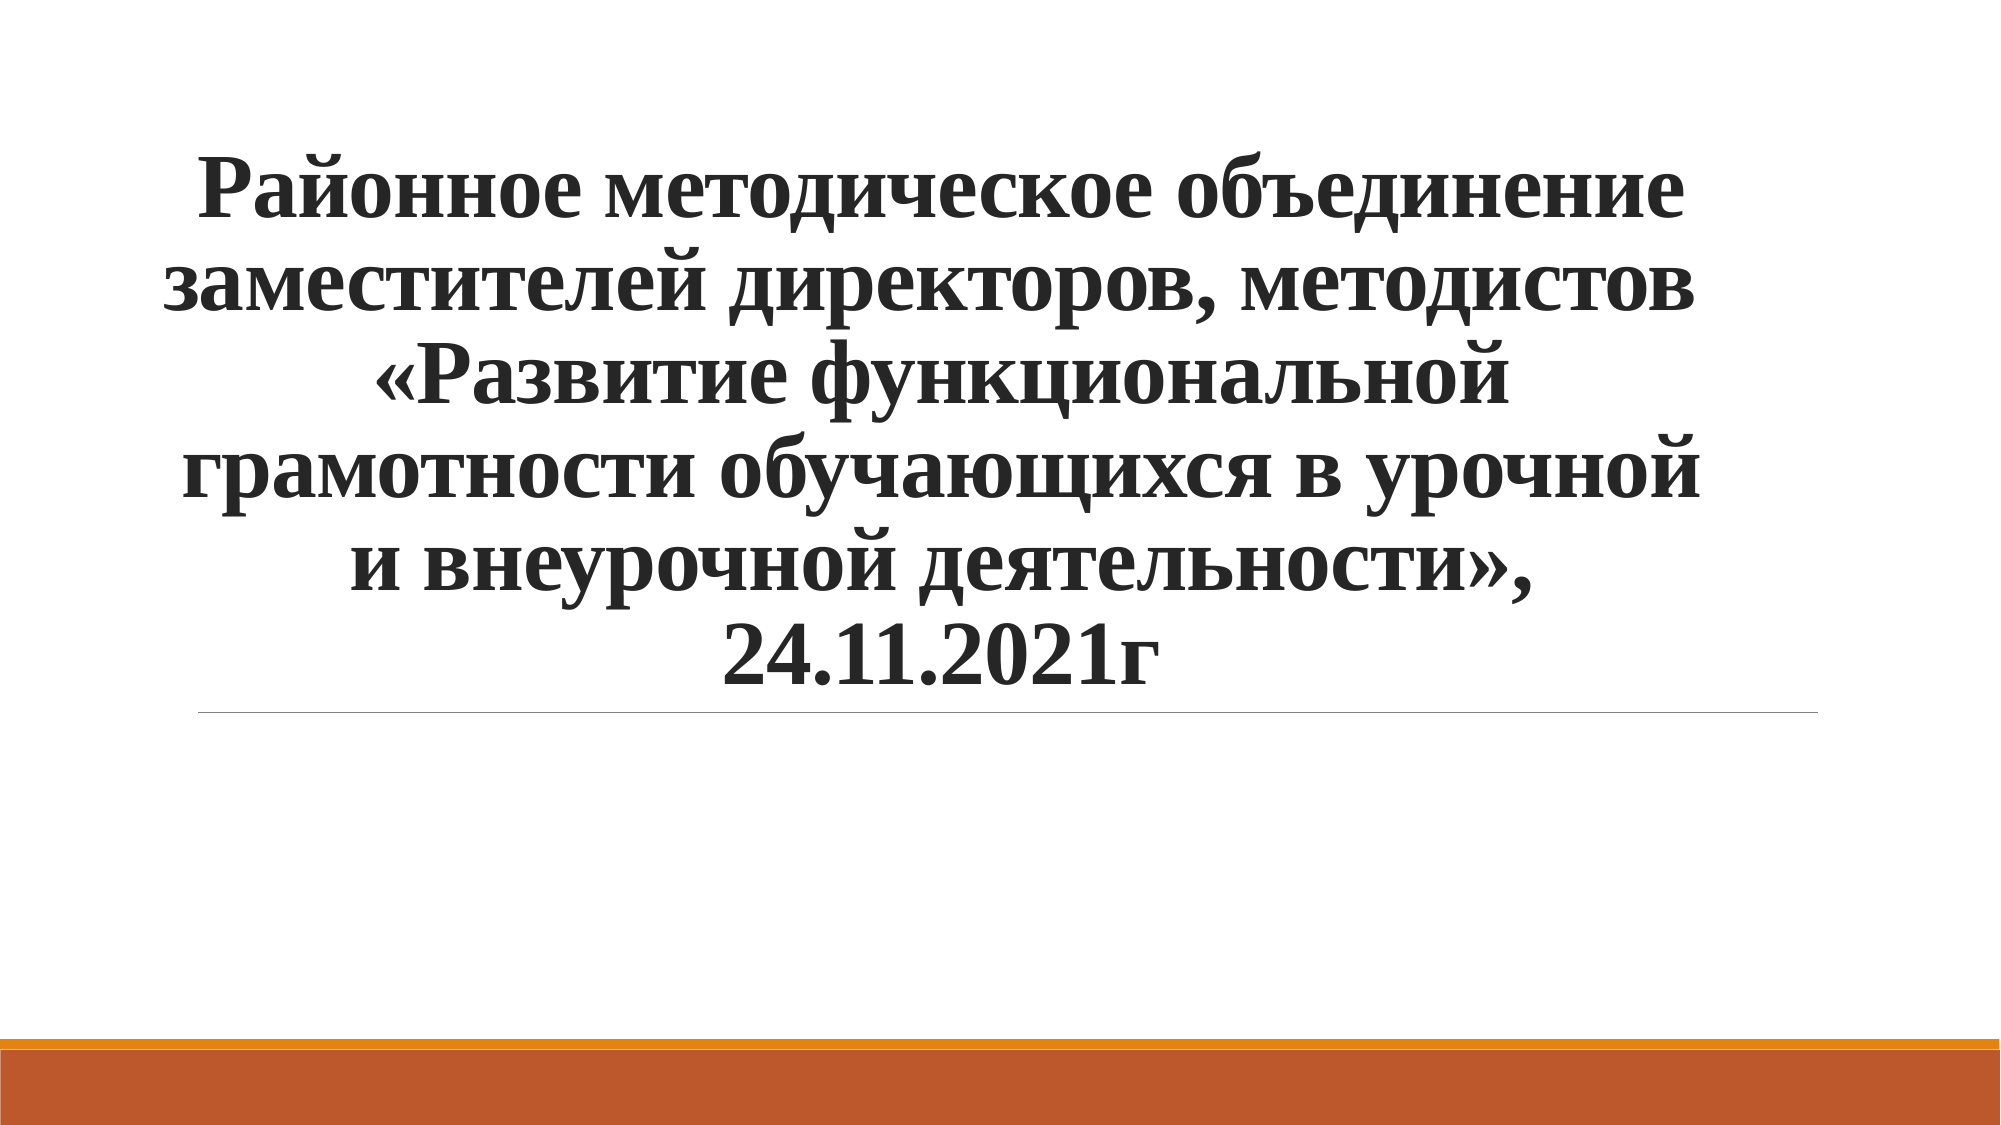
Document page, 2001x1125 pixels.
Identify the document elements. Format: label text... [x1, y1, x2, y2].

title Районное методическое объединение заместителей директоров, методистов «Развитие функциональной грамотности обучающихся в урочной и внеурочной деятельности», 24.11.2021г [132, 143, 1750, 711]
